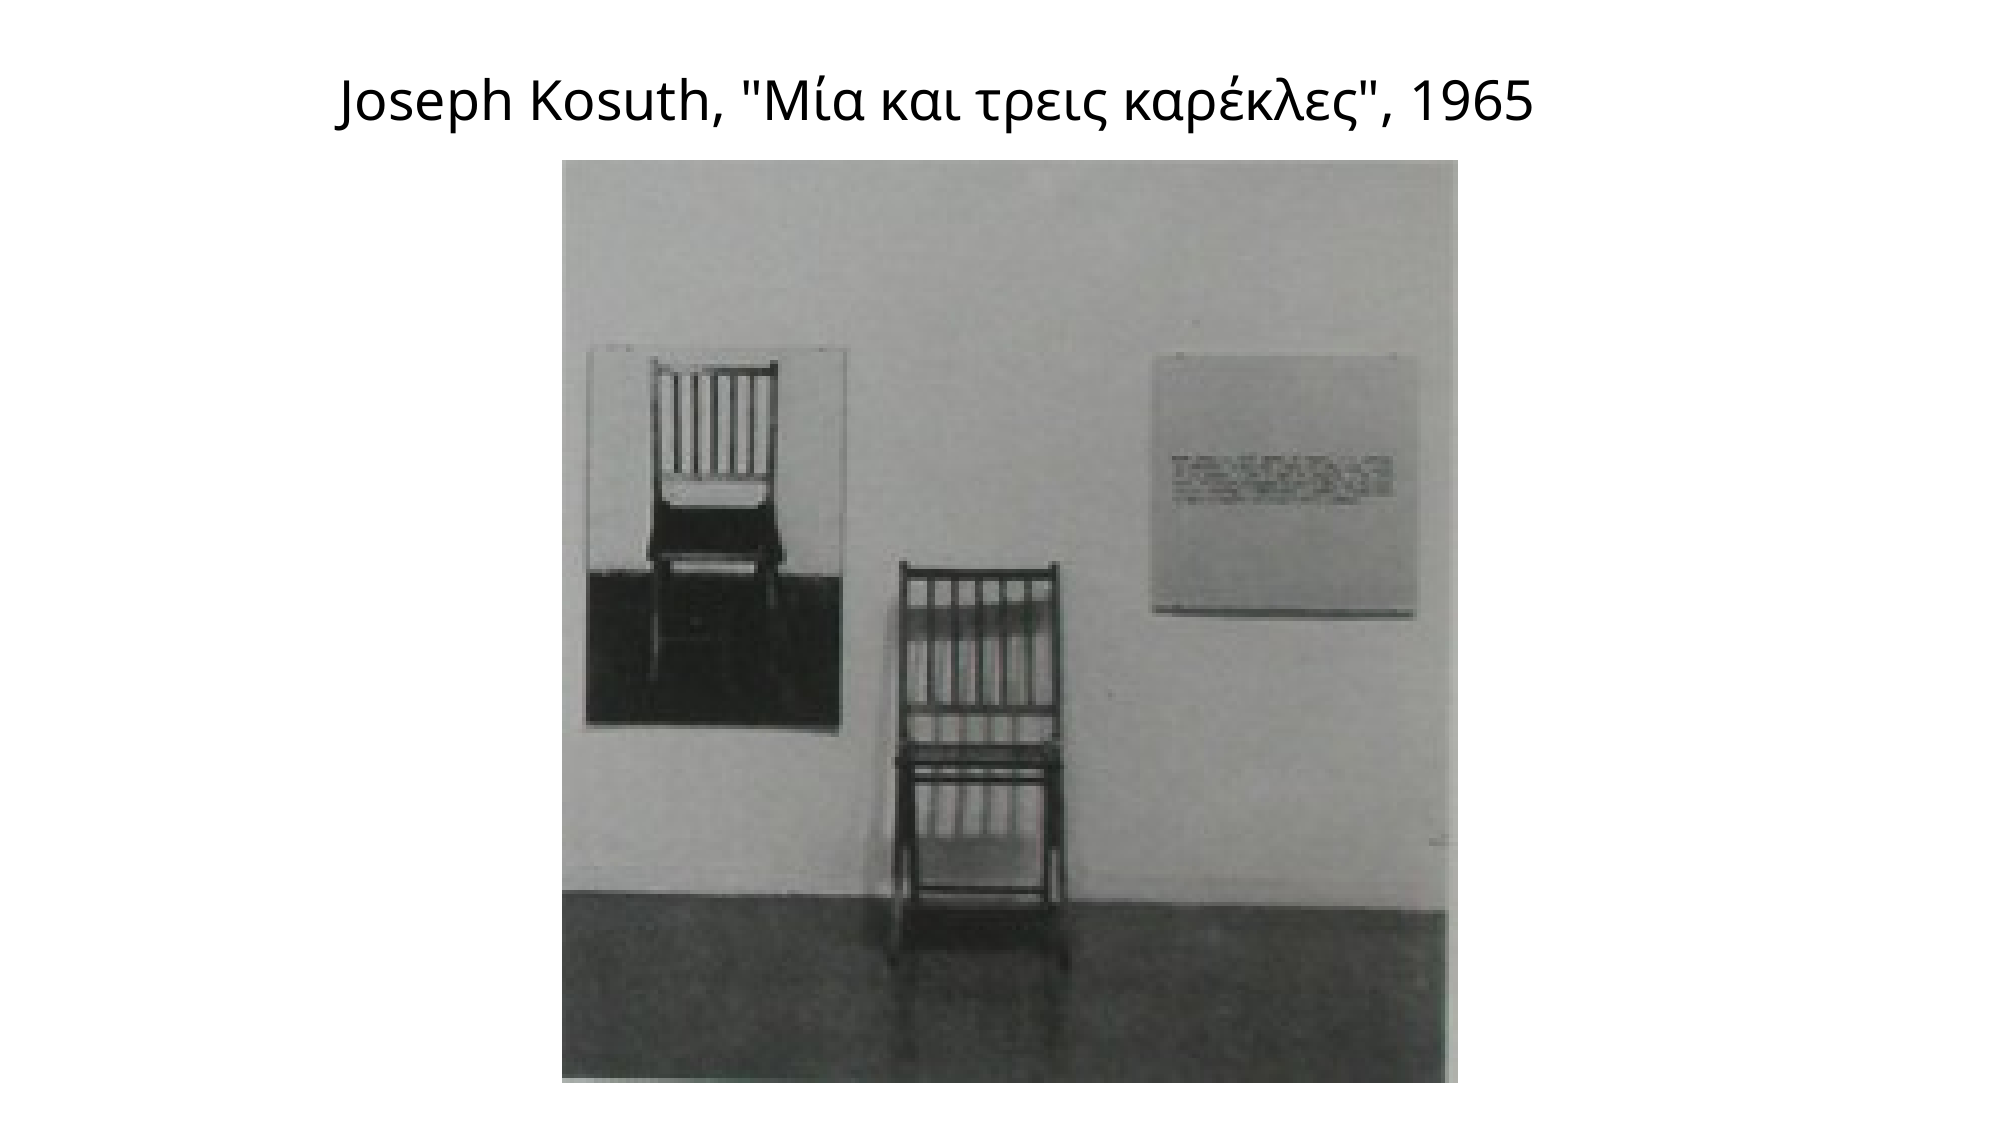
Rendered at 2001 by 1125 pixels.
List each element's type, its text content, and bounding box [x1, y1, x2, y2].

title Joseph Kosuth, "Μία και τρεις καρέκλες", 1965 [324, 45, 1675, 161]
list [562, 160, 1457, 1083]
